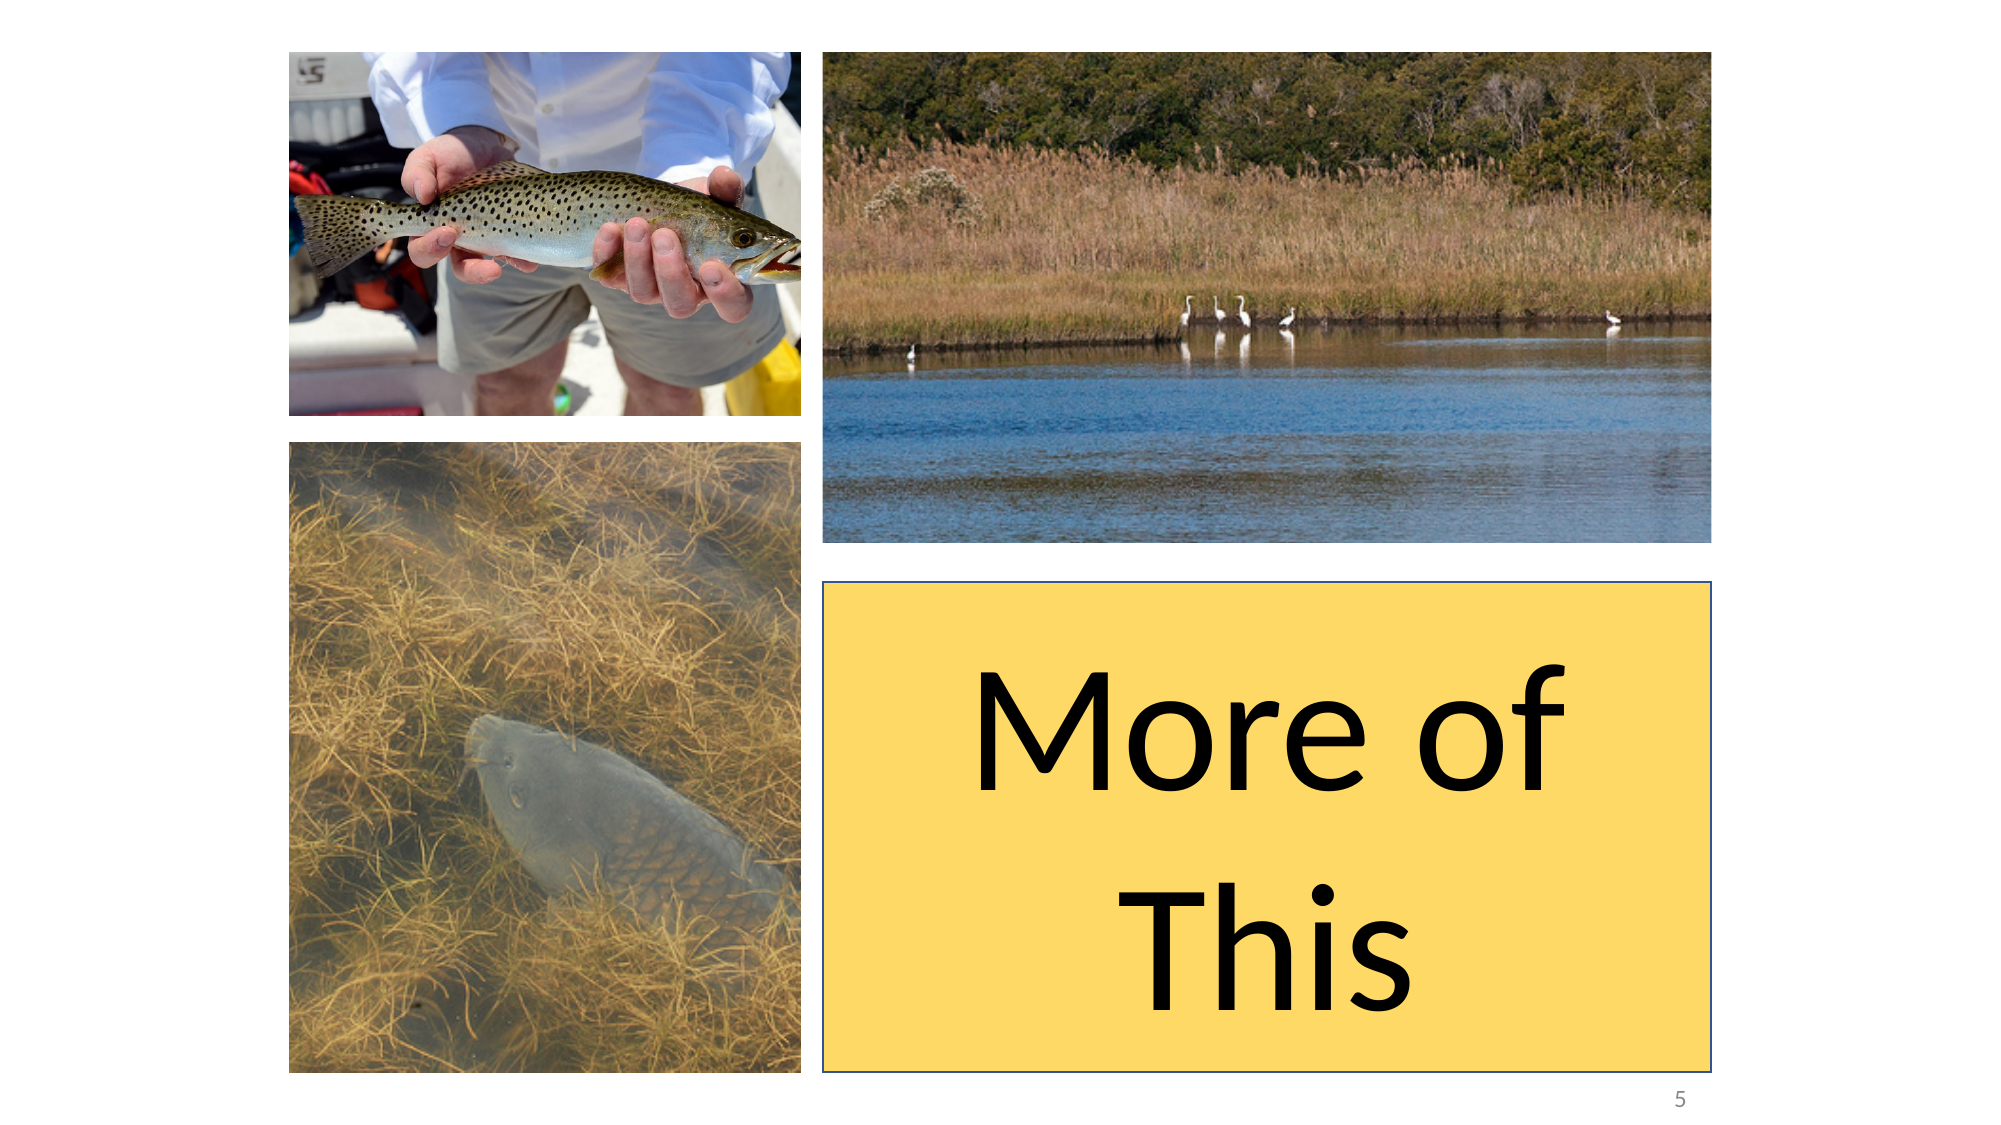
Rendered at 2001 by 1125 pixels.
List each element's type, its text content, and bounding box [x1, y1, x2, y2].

slide_number 5 [1364, 1073, 1702, 1123]
text_box More of This [822, 581, 1712, 1073]
picture [288, 442, 801, 1073]
picture [288, 52, 801, 416]
picture [822, 52, 1712, 543]
